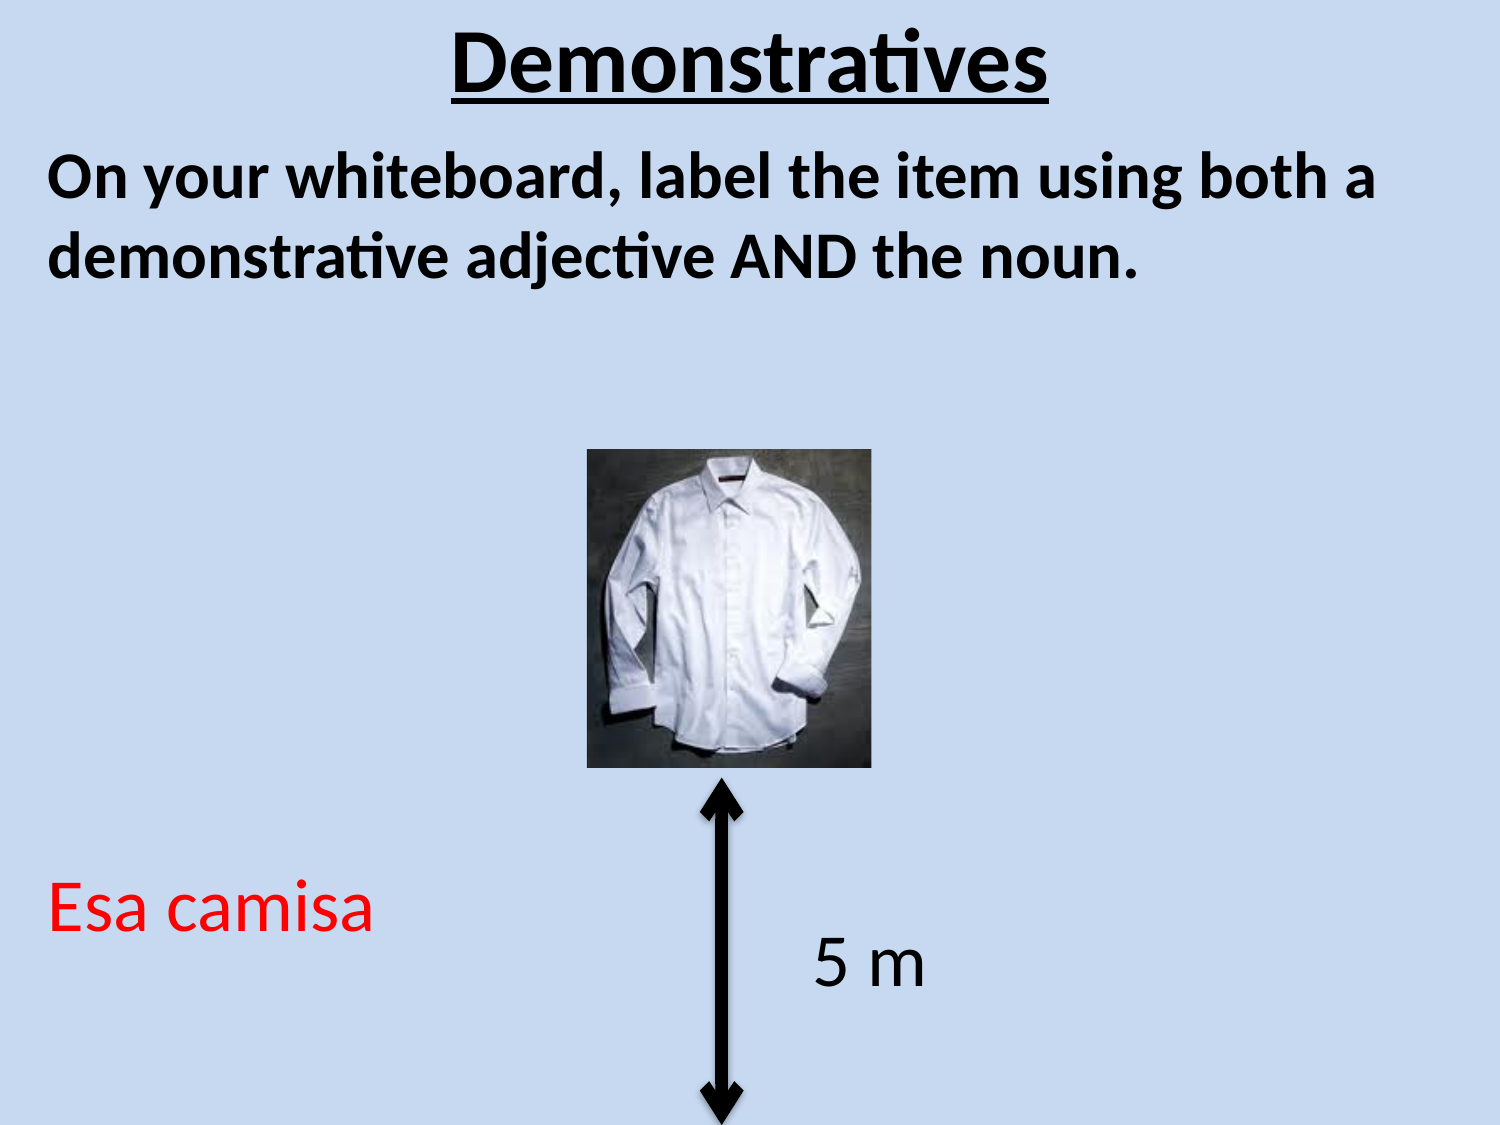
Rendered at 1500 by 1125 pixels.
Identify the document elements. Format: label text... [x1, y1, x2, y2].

text_box Esa camisa [33, 849, 499, 954]
title Demonstratives [0, 0, 1500, 158]
text_box On your whiteboard, label the item using both a demonstrative adjective AND the noun. [33, 124, 1500, 335]
text_box 5 m [798, 904, 1066, 1009]
picture [586, 449, 872, 769]
